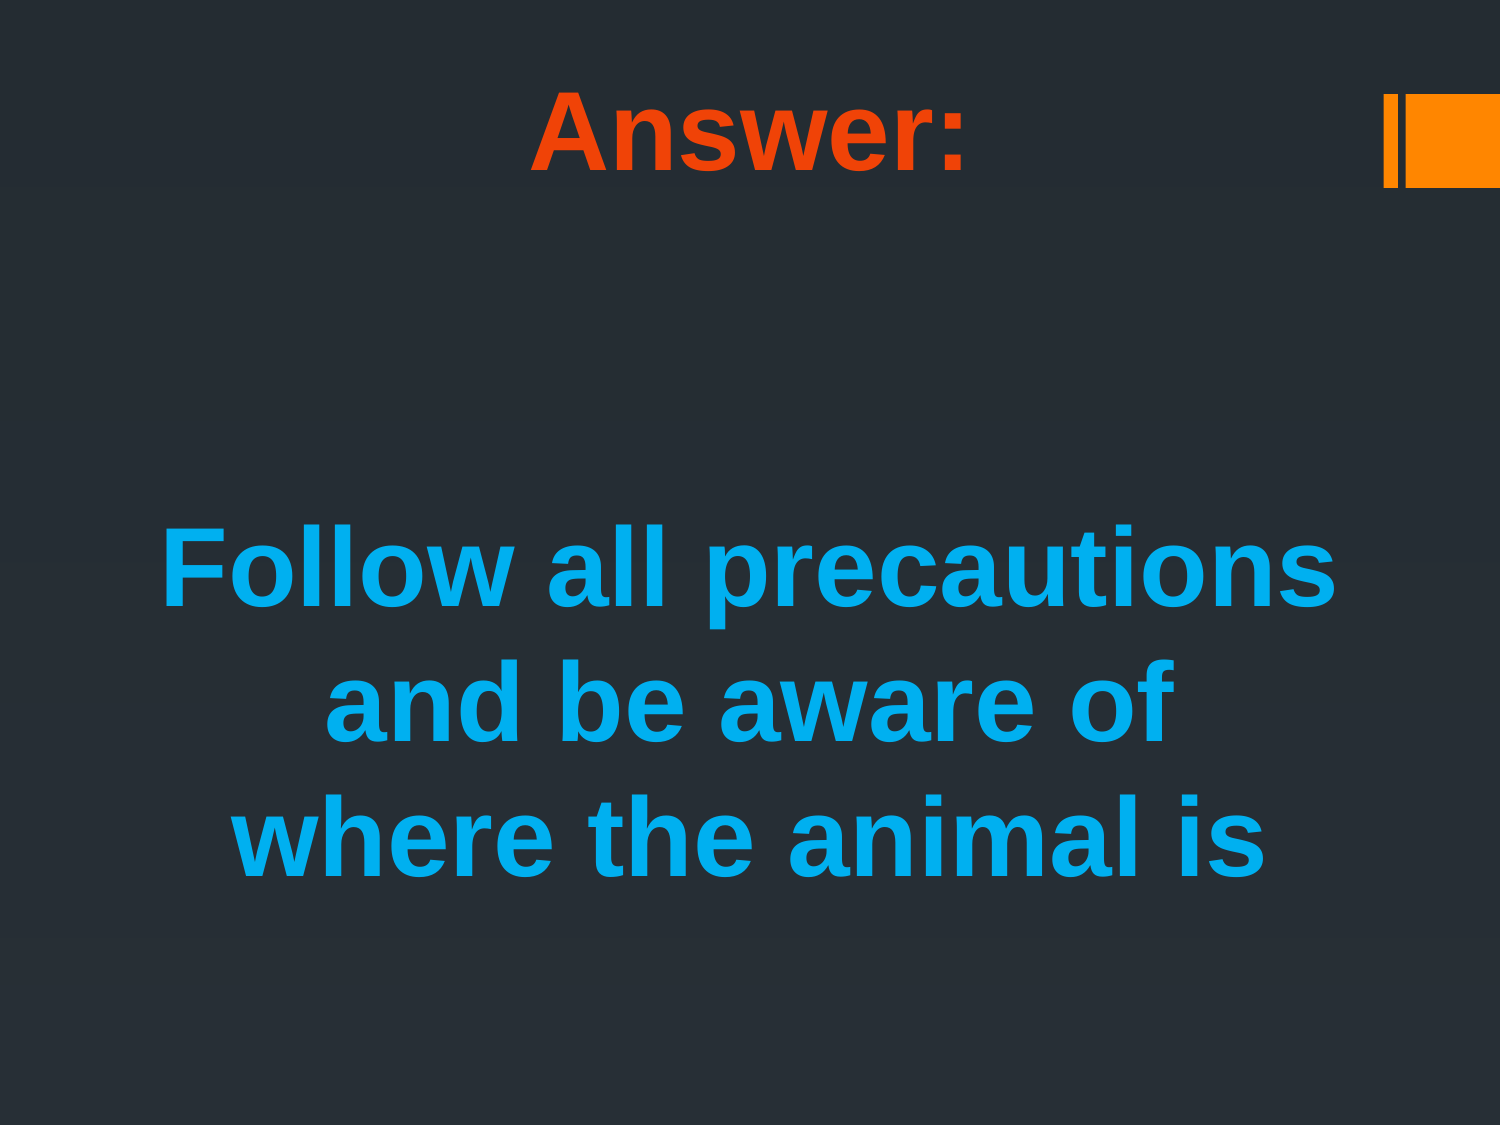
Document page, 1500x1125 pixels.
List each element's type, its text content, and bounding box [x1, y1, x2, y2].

text_box Answer: [512, 49, 987, 200]
text_box Follow all precautions and be aware of where the animal is [144, 486, 1356, 907]
